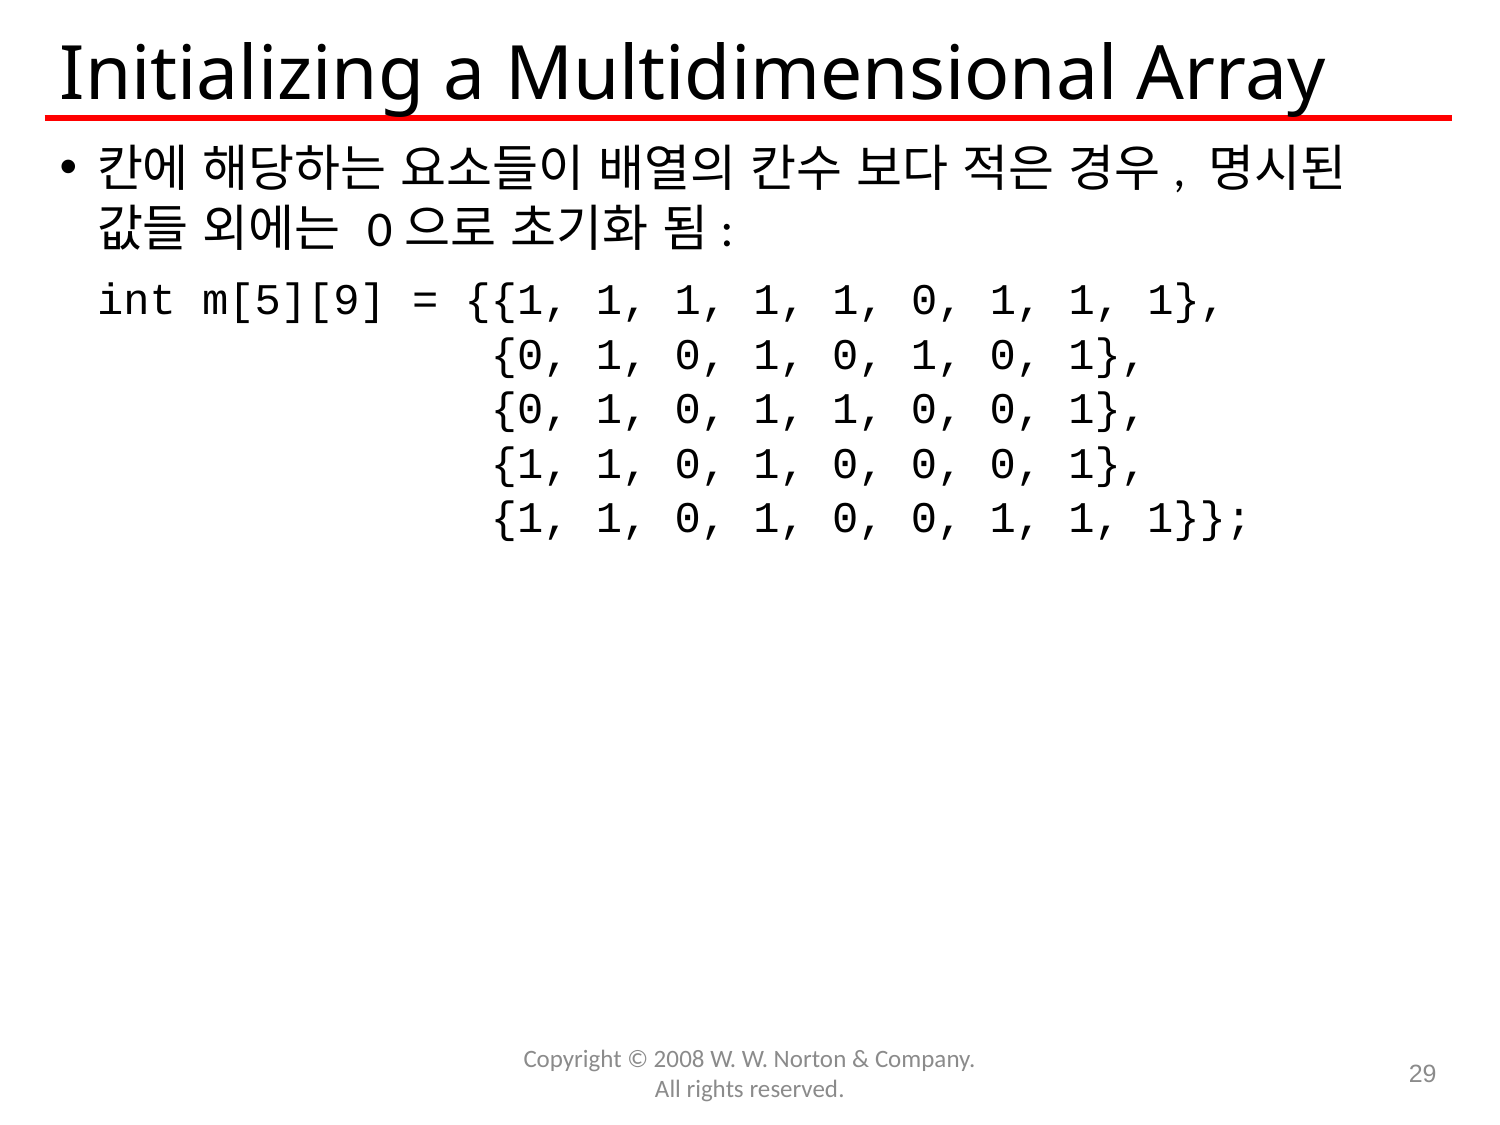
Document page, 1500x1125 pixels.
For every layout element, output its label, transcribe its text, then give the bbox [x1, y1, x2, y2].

list 칸에 해당하는 요소들이 배열의 칸수 보다 적은 경우, 명시된 값들 외에는 0으로 초기화 됨: int m[5][9] = {{1, 1, 1, 1, 1, 0, 1, 1, 1}, {0, 1, 0, 1, 0, 1, 0, 1}, {0, 1, 0, 1, 1, 0, 0, 1}, {1, 1, 0, 1, 0, 0, 0, 1}, {1, 1, 0, 1, 0, 0, 1, 1, 1}}; [44, 128, 1452, 1016]
title Initializing a Multidimensional Array [44, 41, 1452, 109]
slide_number 29 [1059, 1042, 1452, 1103]
footer Copyright © 2008 W. W. Norton & Company. All rights reserved. [496, 1042, 1004, 1103]
